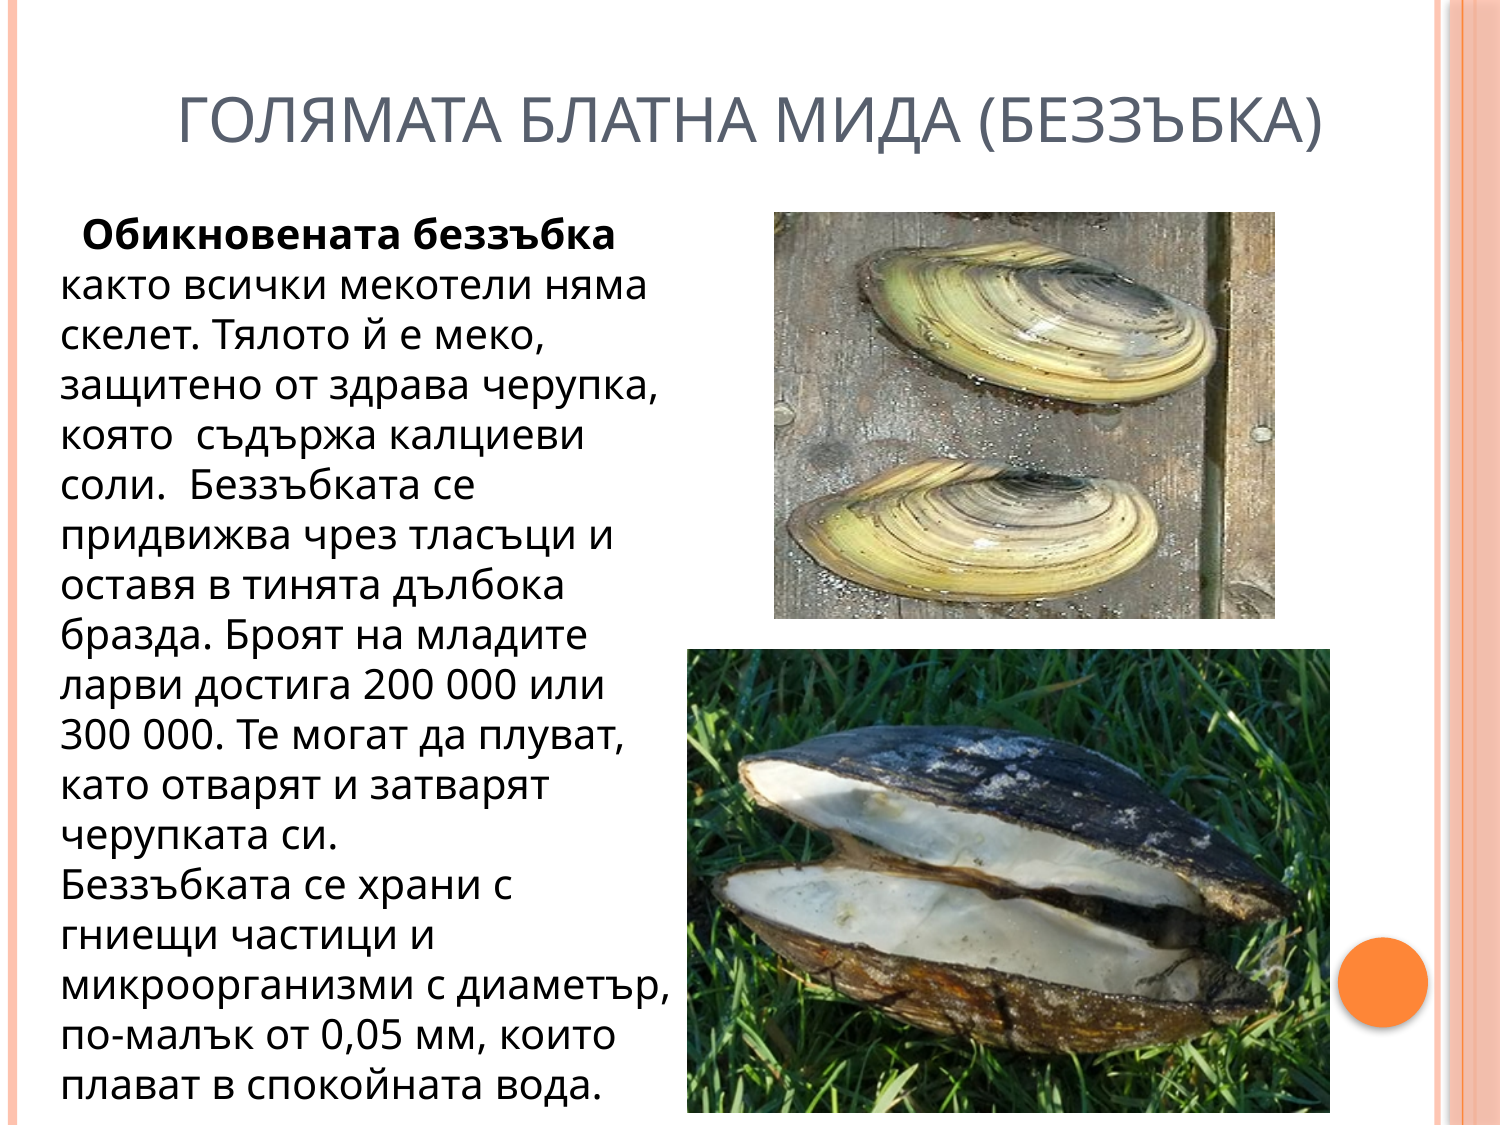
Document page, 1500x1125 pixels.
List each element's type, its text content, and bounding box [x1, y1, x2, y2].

title Голямата блатна мида (беззъбка) [87, 0, 1413, 163]
picture [686, 649, 1331, 1113]
picture [774, 211, 1276, 620]
list Обикновената беззъбка както всички мекотели няма скелет. Тялото й е меко, защитено от здрава черупка, която съдържа калциеви соли. Беззъбката се придвижва чрез тласъци и оставя в тинята дълбока бразда. Броят на младите ларви достига 200 000 или 300 000. Те могат да плуват, като отварят и затварят черупката си. Беззъбката се храни с гниещи частици и микроорганизми с диаметър, по-малък от 0,05 мм, които плават в спокойната вода. [0, 200, 688, 1013]
